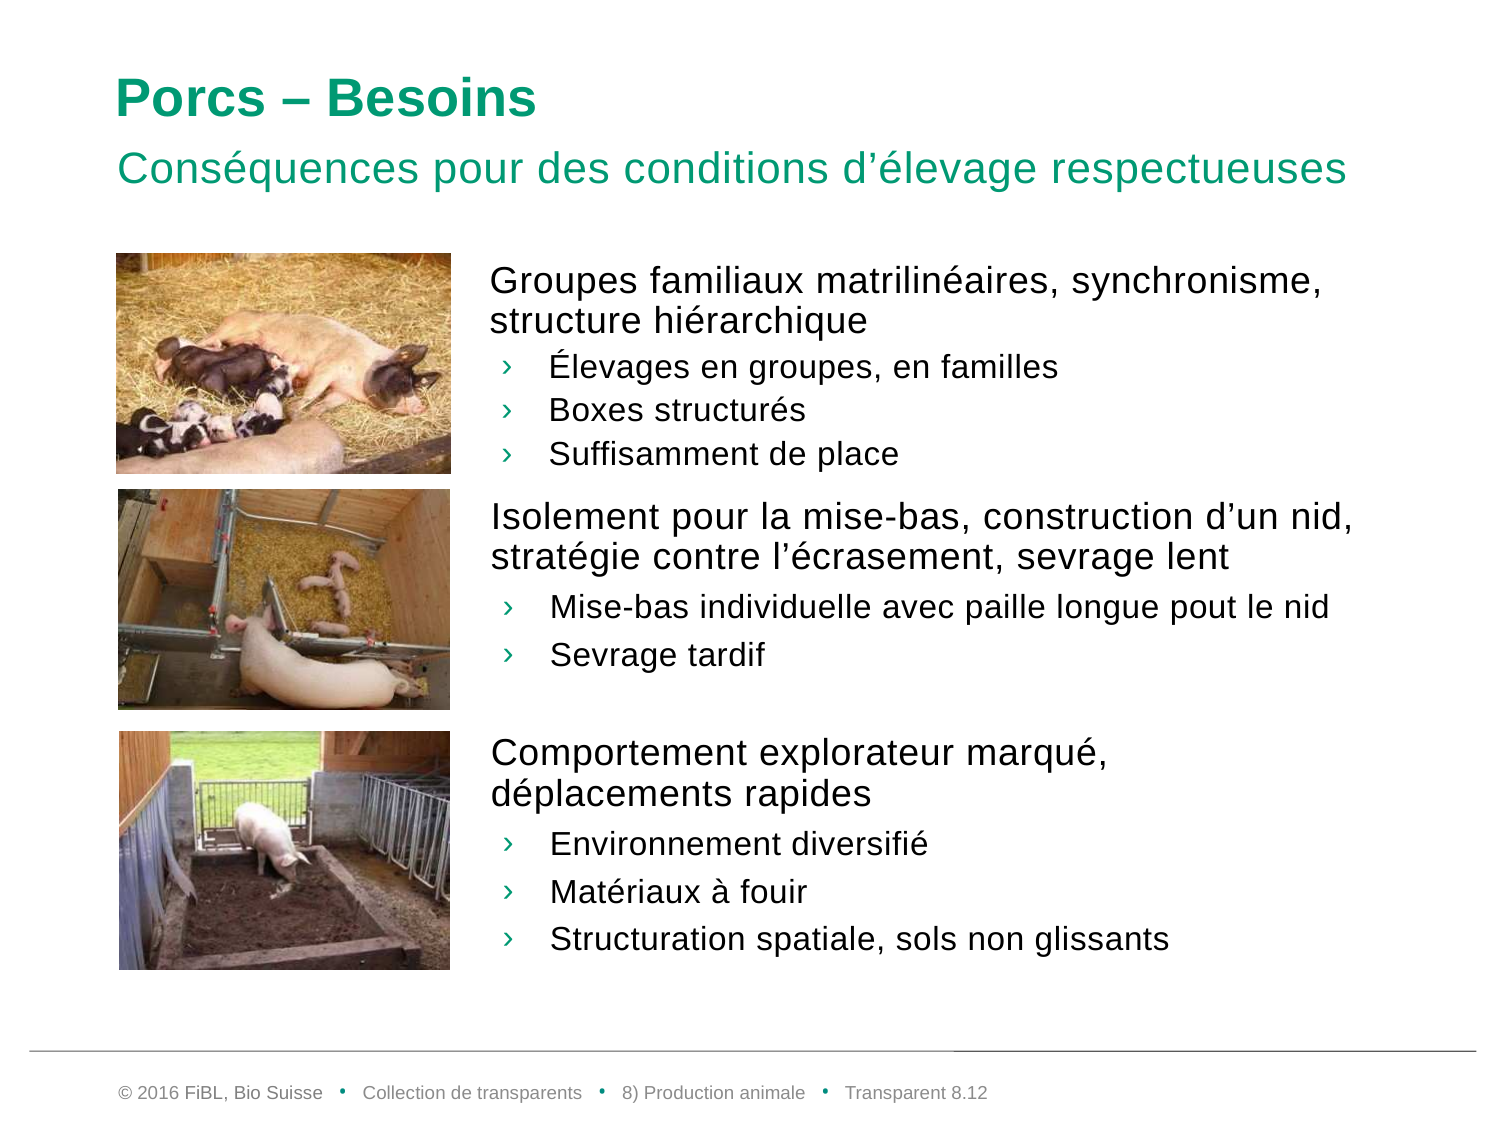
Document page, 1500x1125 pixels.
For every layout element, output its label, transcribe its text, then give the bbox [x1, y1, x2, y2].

list Conséquences pour des conditions d’élevage respectueuses [101, 137, 1397, 211]
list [118, 489, 450, 710]
list Groupes familiaux matrilinéaires, synchronisme, structure hiérarchique Élevages en groupes, en familles Boxes structurés Suffisamment de place [474, 253, 1397, 474]
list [119, 731, 450, 970]
title Porcs – Besoins [100, 59, 1397, 138]
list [116, 253, 451, 474]
list Comportement explorateur marqué, déplacements rapides Environnement diversifié Matériaux à fouir Structuration spatiale, sols non glissants [475, 725, 1398, 976]
list Isolement pour la mise-bas, construction d’un nid, stratégie contre l’écrasement, sevrage lent Mise-bas individuelle avec paille longue pout le nid Sevrage tardif [475, 489, 1398, 710]
footer © 2016 FiBL, Bio Suisse • Collection de transparents • 8) Production animale • Transparent 8.11 [103, 1055, 1140, 1125]
